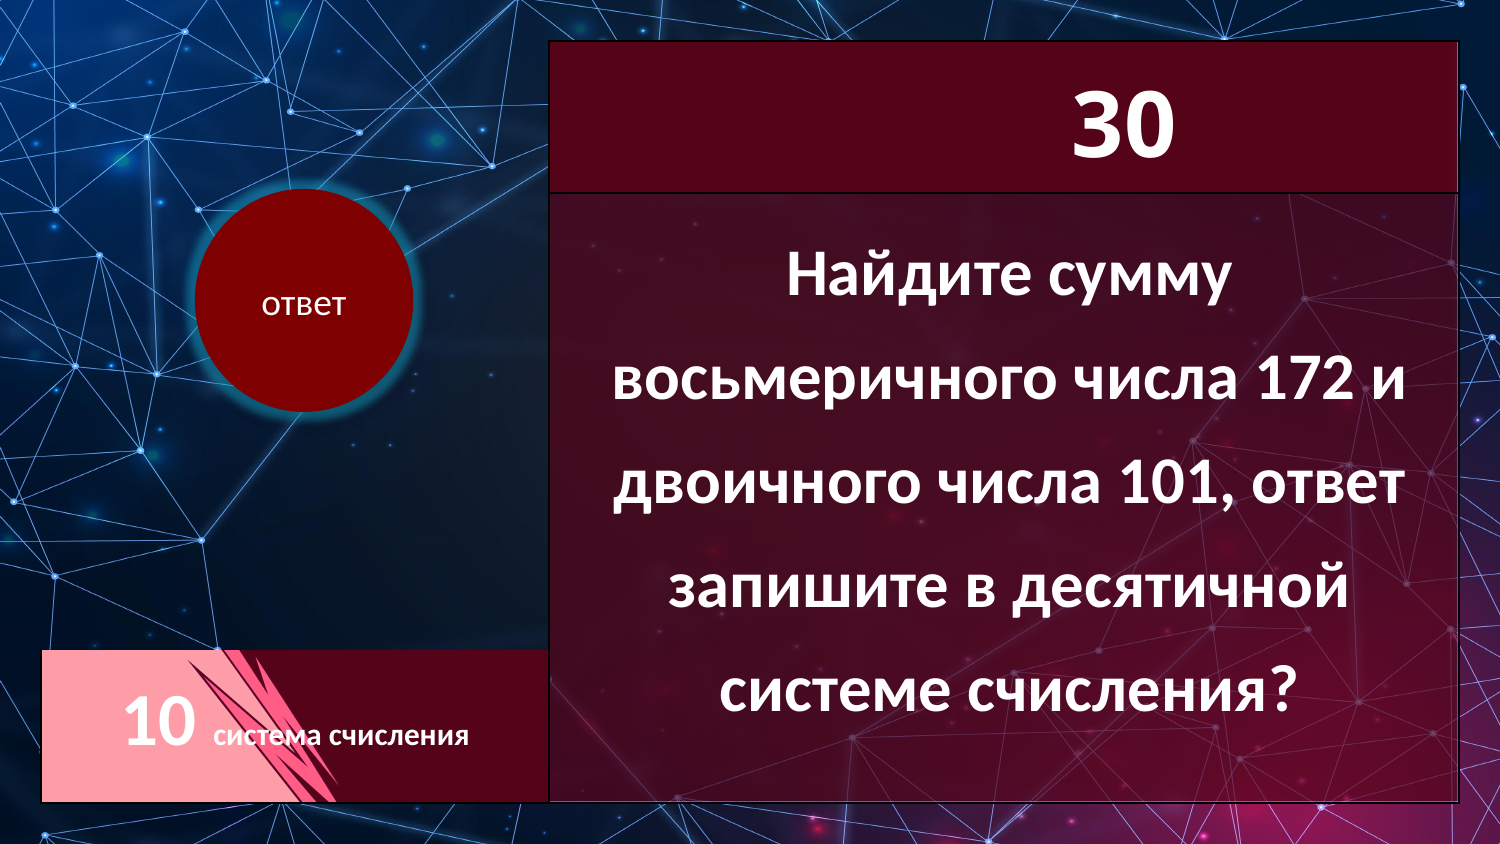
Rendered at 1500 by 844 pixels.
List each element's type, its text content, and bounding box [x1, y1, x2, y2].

table_cell [183, 174, 379, 323]
text_box 30 [1045, 54, 1203, 188]
table_cell [41, 346, 549, 498]
picture [0, 0, 1500, 844]
table_cell [376, 193, 549, 346]
text_box ответ [194, 188, 414, 412]
table_cell 10 система счисления [42, 650, 548, 802]
table_cell [41, 193, 234, 346]
table_header [550, 42, 1458, 192]
table_header [41, 41, 549, 346]
text_box Найдите сумму восьмеричного числа 172 и двоичного числа 101, ответ запишите в десятичной системе счисления? [572, 197, 1447, 732]
table_cell [550, 194, 1458, 802]
table_cell [41, 498, 549, 650]
